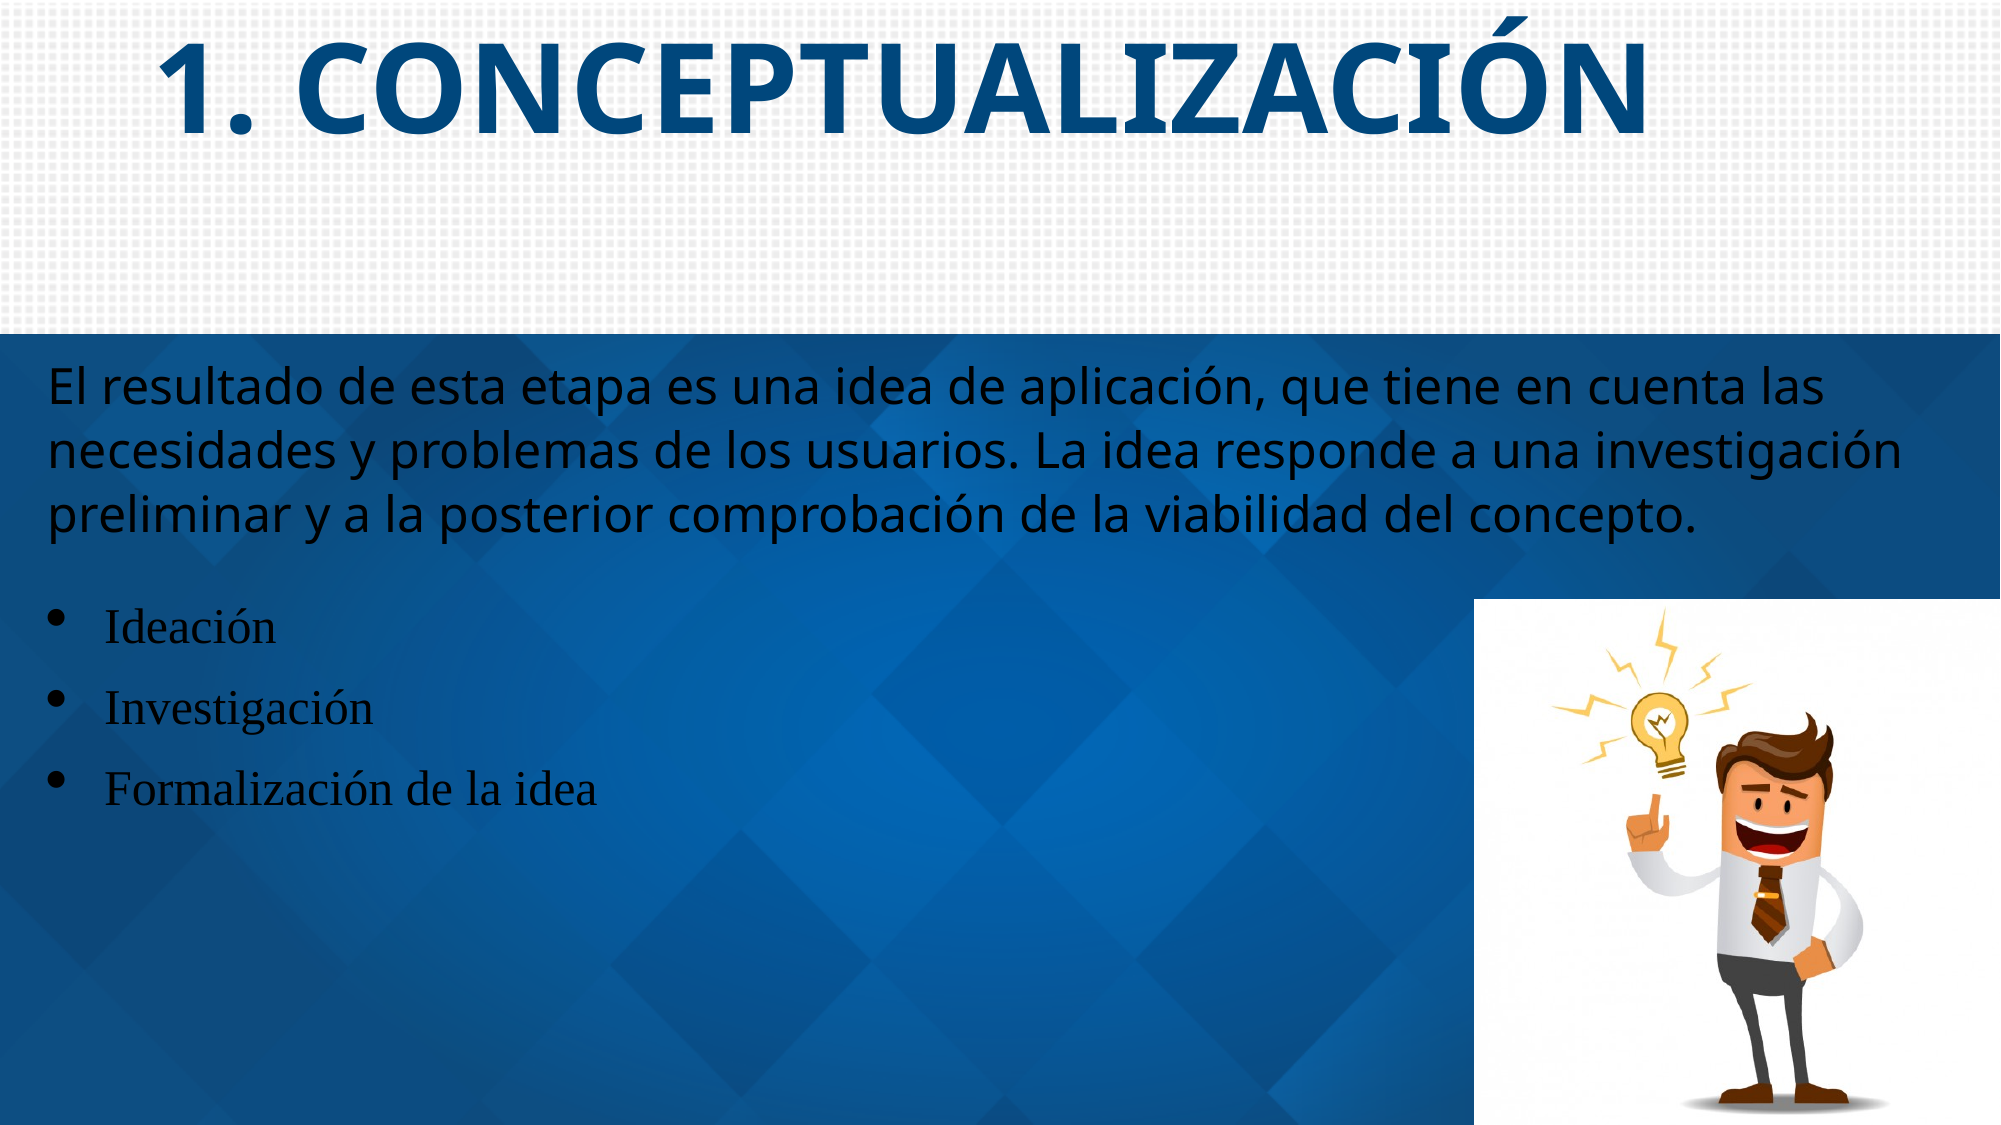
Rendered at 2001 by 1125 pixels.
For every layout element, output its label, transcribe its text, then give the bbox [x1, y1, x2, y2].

title 1. CONCEPTUALIZACIÓN [137, 59, 1863, 278]
picture [0, 2, 2000, 1125]
text_box El resultado de esta etapa es una idea de aplicación, que tiene en cuenta las necesidades y problemas de los usuarios. La idea responde a una investigación preliminar y a la posterior comprobación de la viabilidad del concepto. Ideación Investigación Formalización de la idea [33, 342, 1933, 823]
